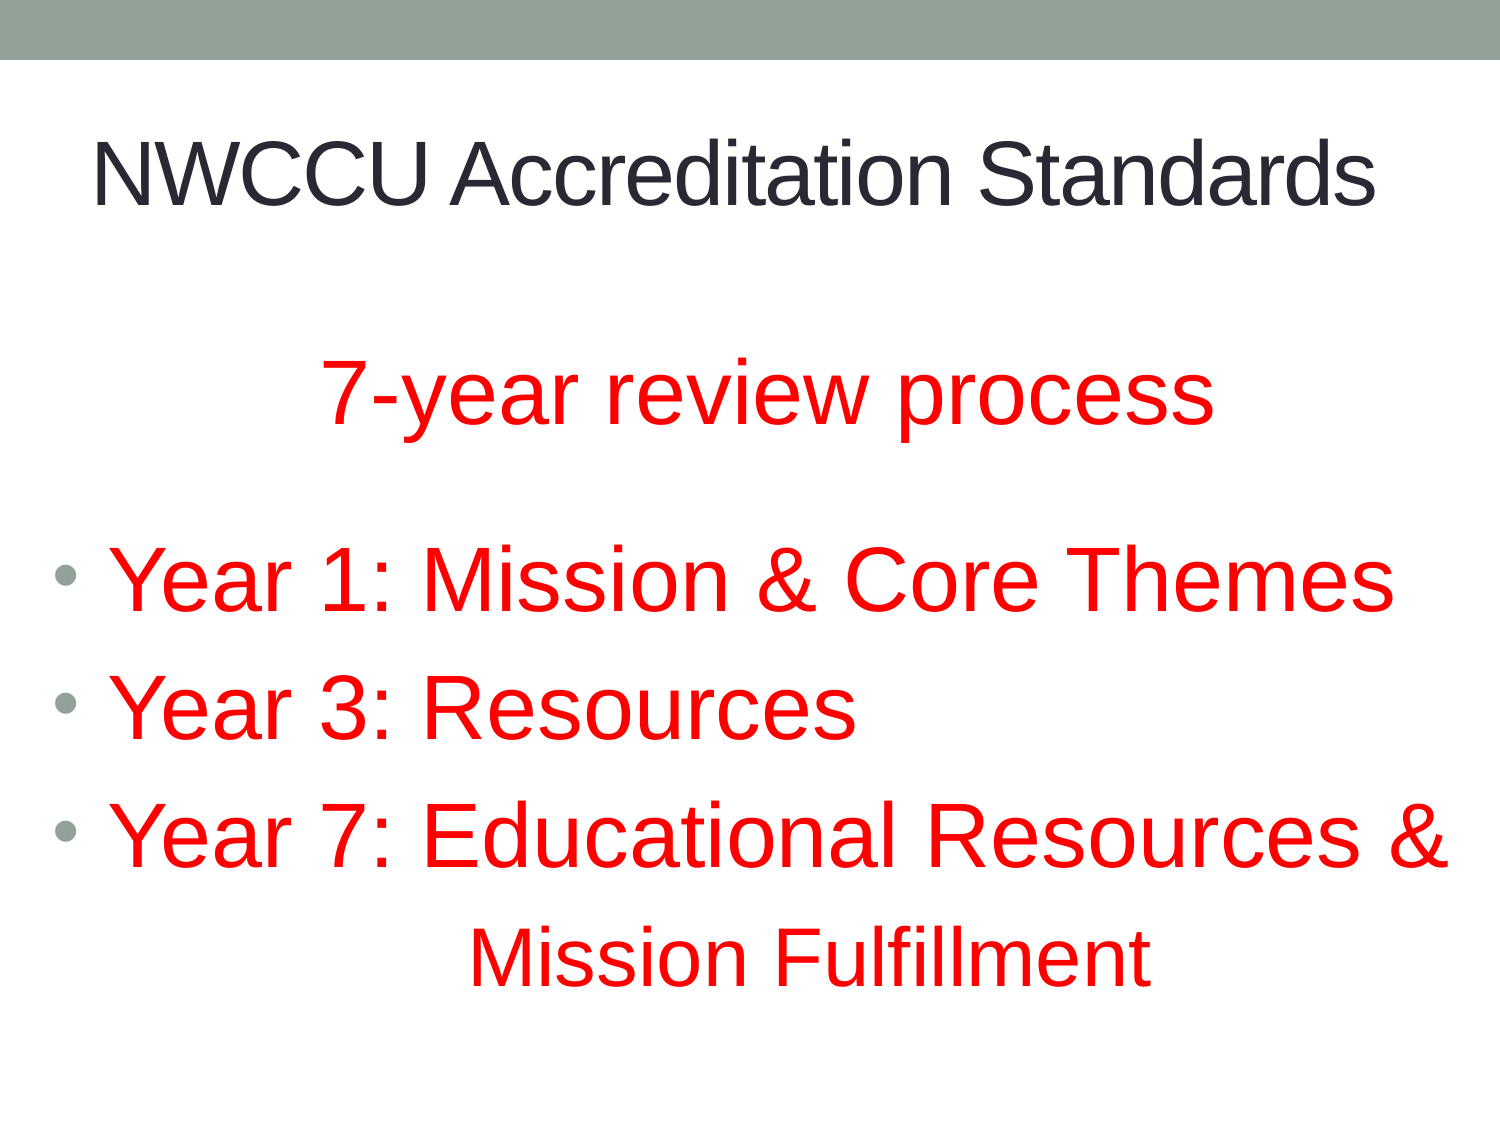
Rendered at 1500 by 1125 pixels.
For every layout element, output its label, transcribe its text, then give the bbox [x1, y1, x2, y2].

title NWCCU Accreditation Standards [75, 87, 1425, 250]
list 7-year review process Year 1: Mission & Core Themes Year 3: Resources Year 7: Educational Resources & Mission Fulfillment [37, 324, 1500, 1063]
